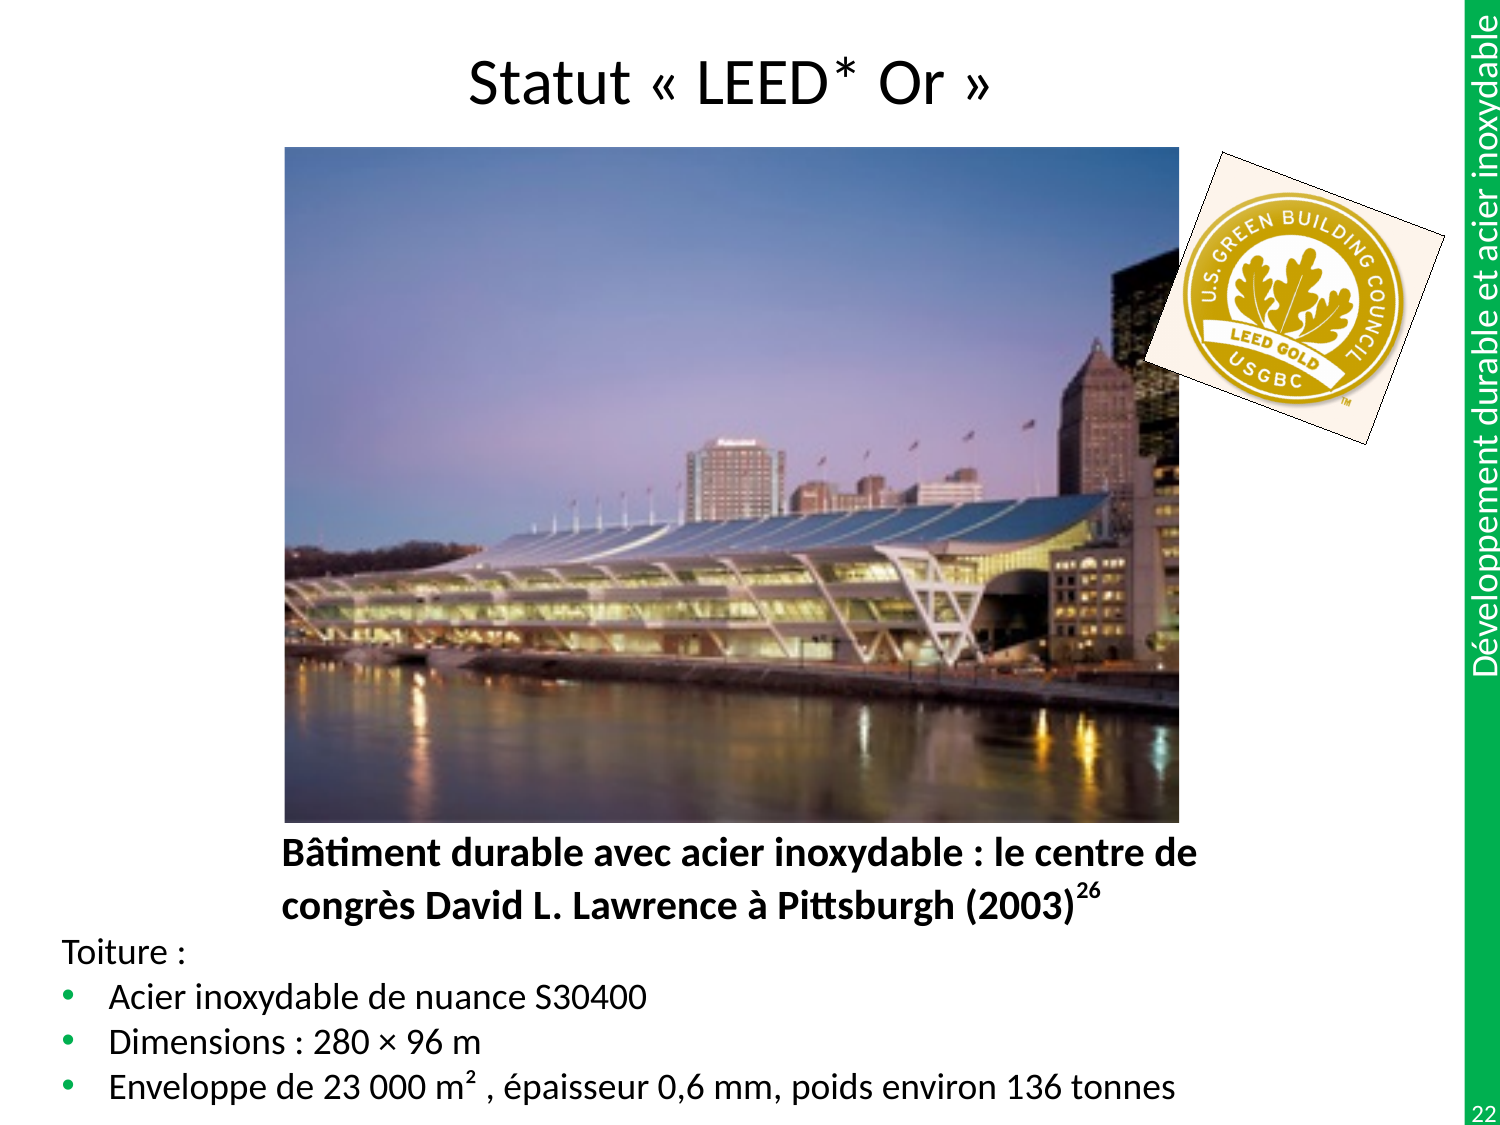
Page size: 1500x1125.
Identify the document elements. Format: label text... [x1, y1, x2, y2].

picture [284, 146, 1444, 823]
title Bâtiment durable avec acier inoxydable : le centre de congrès David L. Lawrence à Pittsburgh (2003)26 [266, 802, 1246, 927]
list Toiture : Acier inoxydable de nuance S30400 Dimensions : 280 × 96 m Enveloppe de 23 000 m² , épaisseur 0,6 mm, poids environ 136 tonnes [46, 927, 1385, 1125]
text_box Statut « LEED* Or » [61, 32, 1403, 126]
slide_number 22 [1446, 1082, 1500, 1125]
